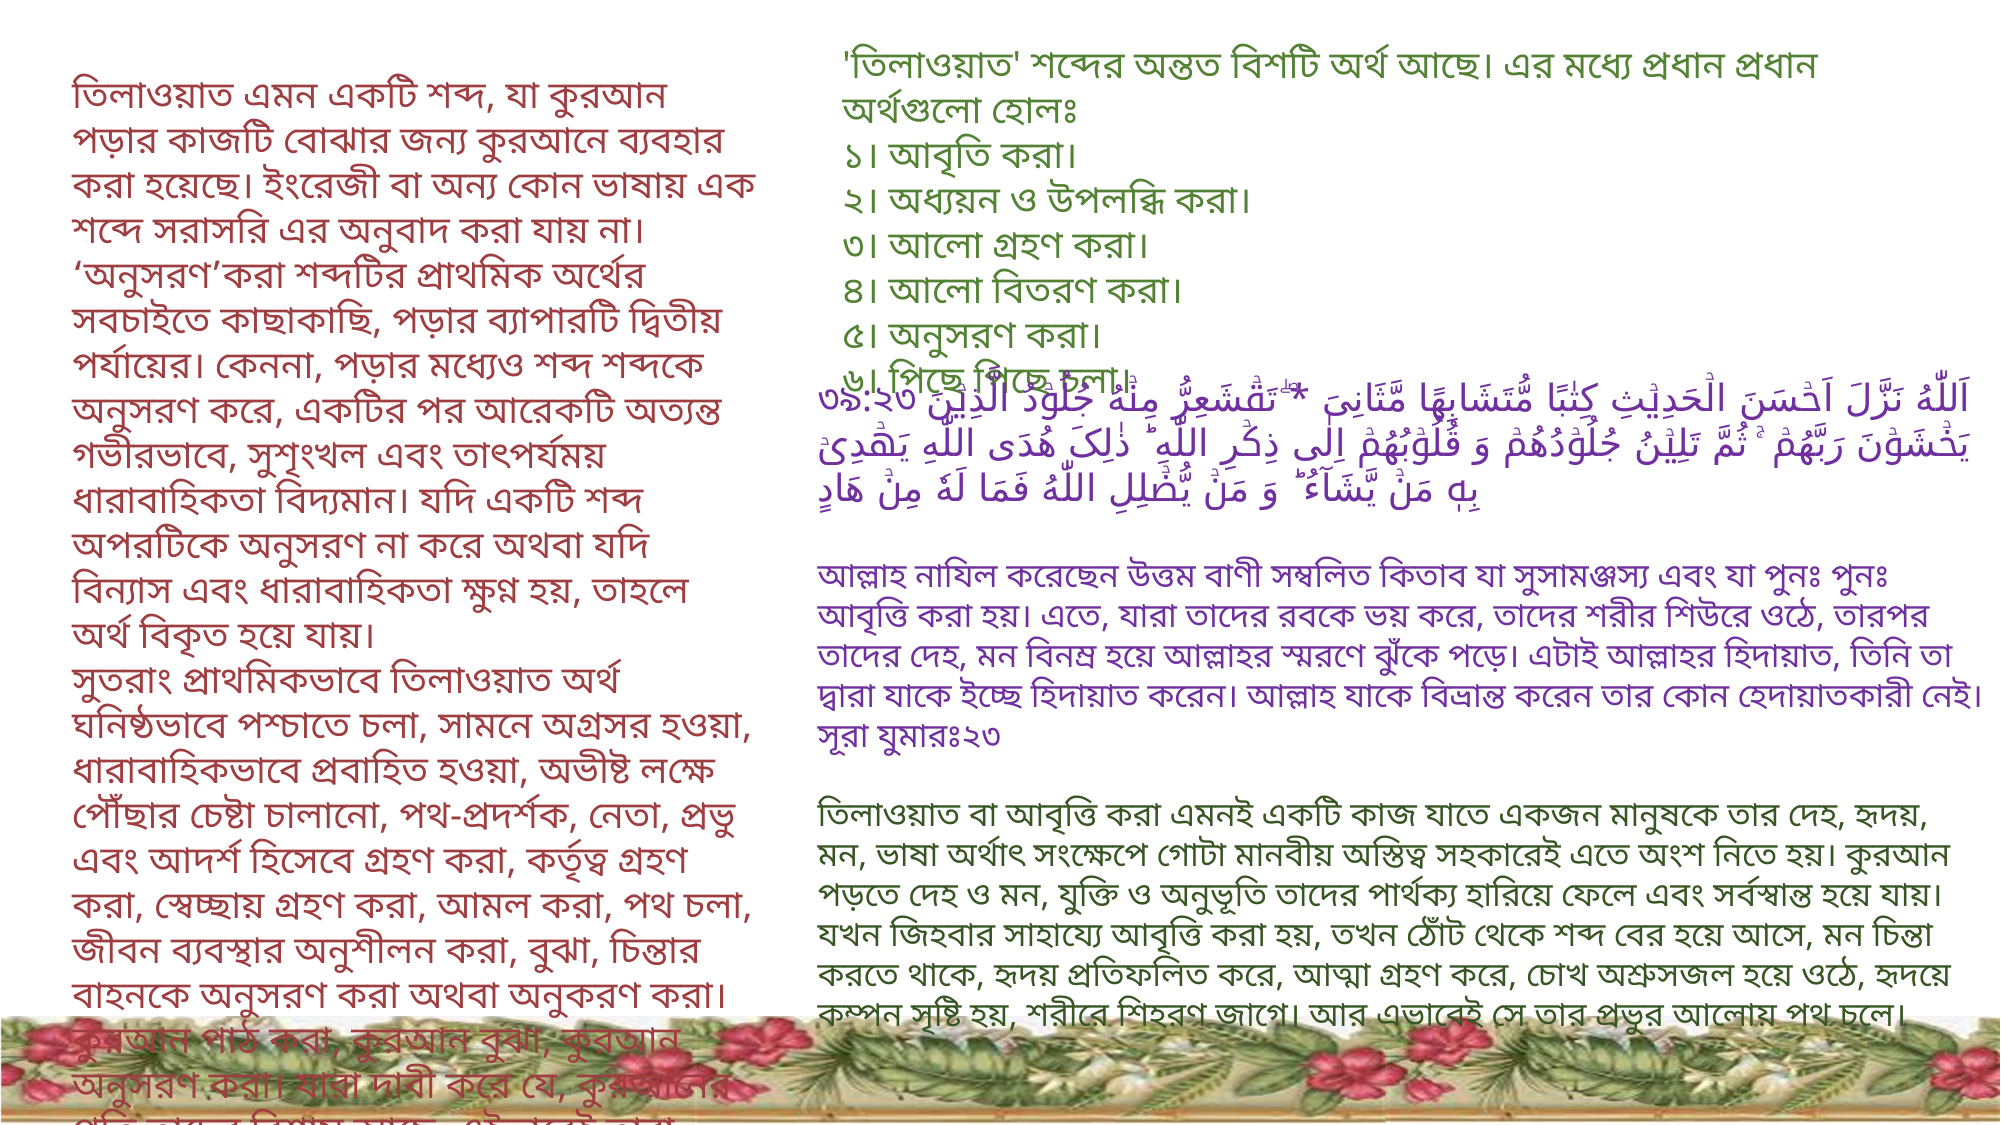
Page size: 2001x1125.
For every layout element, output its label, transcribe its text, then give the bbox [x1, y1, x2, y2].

text_box তিলাওয়াত এমন একটি শব্দ, যা কুরআন পড়ার কাজটি বোঝার জন্য কুরআনে ব্যবহার করা হয়েছে। ইংরেজী বা অন্য কোন ভাষায় এক শব্দে সরাসরি এর অনুবাদ করা যায় না। ‘অনুসরণ’করা শব্দটির প্রাথমিক অর্থের সবচাইতে কাছাকাছি, পড়ার ব্যাপারটি দ্বিতীয় পর্যায়ের। কেননা, পড়ার মধ্যেও শব্দ শব্দকে অনুসরণ করে, একটির পর আরেকটি অত্যন্ত গভীরভাবে, সুশৃংখল এবং তাৎপর্যময় ধারাবাহিকতা বিদ্যমান। যদি একটি শব্দ অপরটিকে অনুসরণ না করে অথবা যদি বিন্যাস এবং ধারাবাহিকতা ক্ষুণ্ন হয়, তাহলে অর্থ বিকৃত হয়ে যায়। সুতরাং প্রাথমিকভাবে তিলাওয়াত অর্থ ঘনিষ্ঠভাবে পশ্চাতে চলা, সামনে অগ্রসর হওয়া, ধারাবাহিকভাবে প্রবাহিত হওয়া, অভীষ্ট লক্ষে পৌঁছার চেষ্টা চালানো, পথ-প্রদর্শক, নেতা, প্রভু এবং আদর্শ হিসেবে গ্রহণ করা, কর্তৃত্ব গ্রহণ করা, স্বেচ্ছায় গ্রহণ করা, আমল করা, পথ চলা, জীবন ব্যবস্থার অনুশীলন করা, বুঝা, চিন্তার বাহনকে অনুসরণ করা অথবা অনুকরণ করা। কুরআন পাঠ করা, কুরআন বুঝা, কুরআন অনুসরণ করা। যারা দাবী করে যে, কুরআনের প্রতি তাদের বিশ্বাস আছে, এইভাবেই তারা নিজেদের জীবনকে এর সাথে সংশ্লিষ্ট করতে পারে। [57, 63, 771, 1016]
text_box ৩৯:২৩ اَللّٰهُ نَزَّلَ اَحۡسَنَ الۡحَدِیۡثِ کِتٰبًا مُّتَشَابِهًا مَّثَانِیَ ٭ۖ تَقۡشَعِرُّ مِنۡهُ جُلُوۡدُ الَّذِیۡنَ یَخۡشَوۡنَ رَبَّهُمۡ ۚ ثُمَّ تَلِیۡنُ جُلُوۡدُهُمۡ وَ قُلُوۡبُهُمۡ اِلٰی ذِکۡرِ اللّٰهِ ؕ ذٰلِکَ هُدَی اللّٰهِ یَهۡدِیۡ بِهٖ مَنۡ یَّشَآءُ ؕ وَ مَنۡ یُّضۡلِلِ اللّٰهُ فَمَا لَهٗ مِنۡ هَادٍ আল্লাহ নাযিল করেছেন উত্তম বাণী সম্বলিত কিতাব যা সুসামঞ্জস্য এবং যা পুনঃ পুনঃ আবৃত্তি করা হয়। এতে, যারা তাদের রবকে ভয় করে, তাদের শরীর শিউরে ওঠে, তারপর তাদের দেহ, মন বিনম্র হয়ে আল্লাহর স্মরণে ঝুঁকে পড়ে। এটাই আল্লাহর হিদায়াত, তিনি তা দ্বারা যাকে ইচ্ছে হিদায়াত করেন। আল্লাহ যাকে বিভ্রান্ত করেন তার কোন হেদায়াতকারী নেই। সূরা যুমারঃ২৩ তিলাওয়াত বা আবৃত্তি করা এমনই একটি কাজ যাতে একজন মানুষকে তার দেহ, হৃদয়, মন, ভাষা অর্থাৎ সংক্ষেপে গোটা মানবীয় অস্তিত্ব সহকারেই এতে অংশ নিতে হয়। কুরআন পড়তে দেহ ও মন, যুক্তি ও অনুভূতি তাদের পার্থক্য হারিয়ে ফেলে এবং সর্বস্বান্ত হয়ে যায়। যখন জিহবার সাহায্যে আবৃত্তি করা হয়, তখন ঠোঁট থেকে শব্দ বের হয়ে আসে, মন চিন্তা করতে থাকে, হৃদয় প্রতিফলিত করে, আত্মা গ্রহণ করে, চোখ অশ্রুসজল হয়ে ওঠে, হৃদয়ে কম্পন সৃষ্টি হয়, শরীরে শিহরণ জাগে। আর এভাবেই সে তার প্রভুর আলোয় পথ চলে। [802, 366, 2000, 1016]
text_box 'তিলাওয়াত' শব্দের অন্তত বিশটি অর্থ আছে। এর মধ্যে প্রধান প্রধান অর্থগুলো হোলঃ ১। আবৃতি করা। ২। অধ্যয়ন ও উপলব্ধি করা। ৩। আলো গ্রহণ করা। ৪। আলো বিতরণ করা। ৫। অনুসরণ করা। ৬। পিছে পিছে চলা। [827, 33, 1837, 366]
picture [0, 1016, 2000, 1125]
